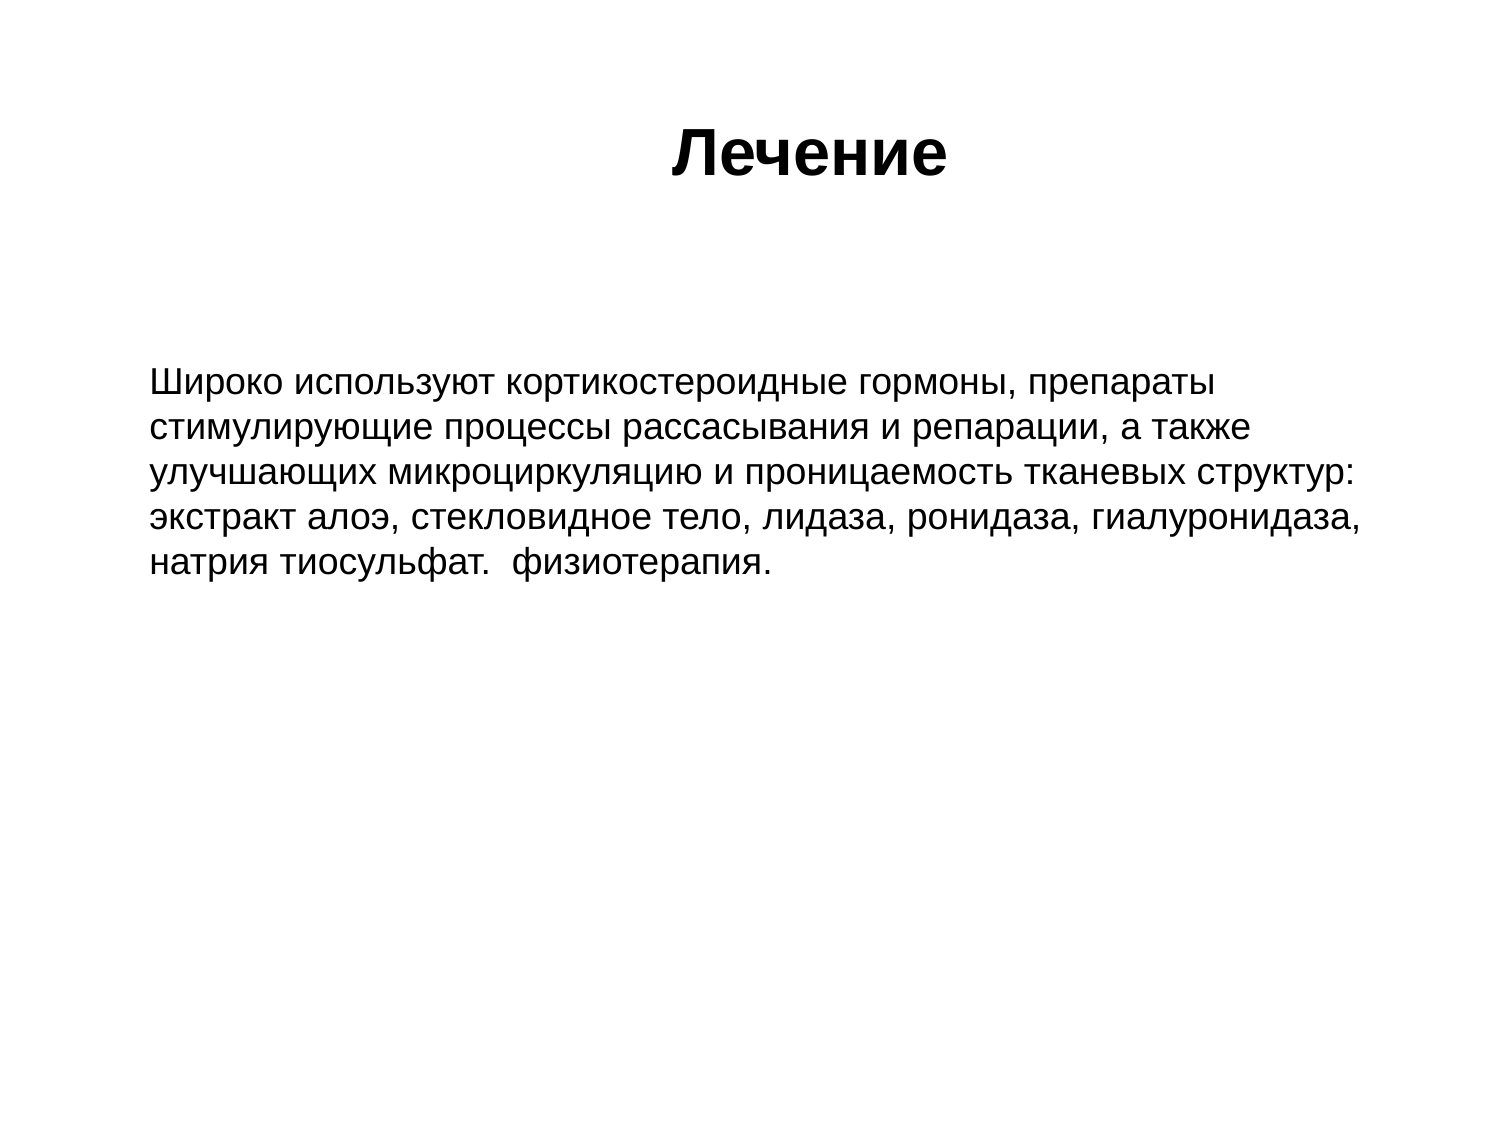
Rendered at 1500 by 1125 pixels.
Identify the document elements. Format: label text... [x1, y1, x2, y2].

text_box Лечение [657, 101, 964, 197]
text_box Широко используют кортикостероидные гормоны, препараты стимулирующие процессы рассасывания и репарации, а также улучшающих микроциркуляцию и проницаемость тканевых структур: экстракт алоэ, стекловидное тело, лидаза, ронидаза, гиалуронидаза, натрия тиосульфат. физиотерапия. [134, 349, 1488, 590]
